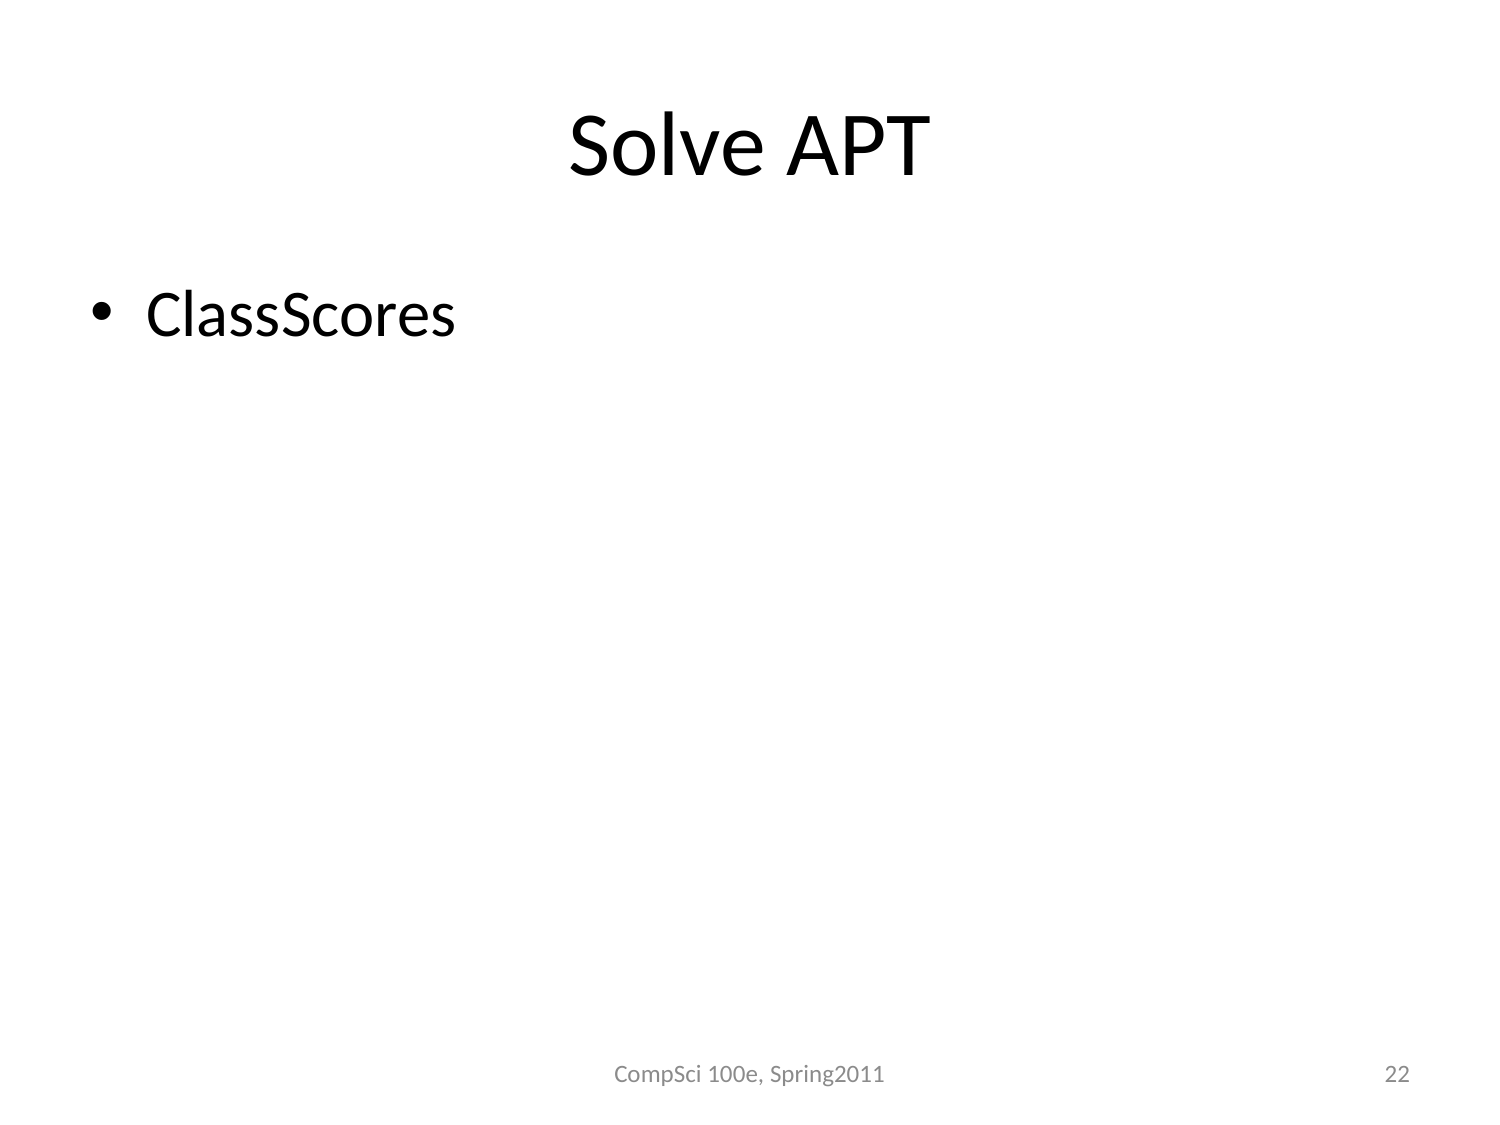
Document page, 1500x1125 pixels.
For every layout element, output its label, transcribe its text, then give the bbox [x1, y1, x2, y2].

slide_number 22 [1074, 1042, 1425, 1103]
list ClassScores [75, 262, 1425, 1005]
footer CompSci 100e, Spring2011 [512, 1042, 988, 1103]
title Solve APT [75, 45, 1425, 233]
